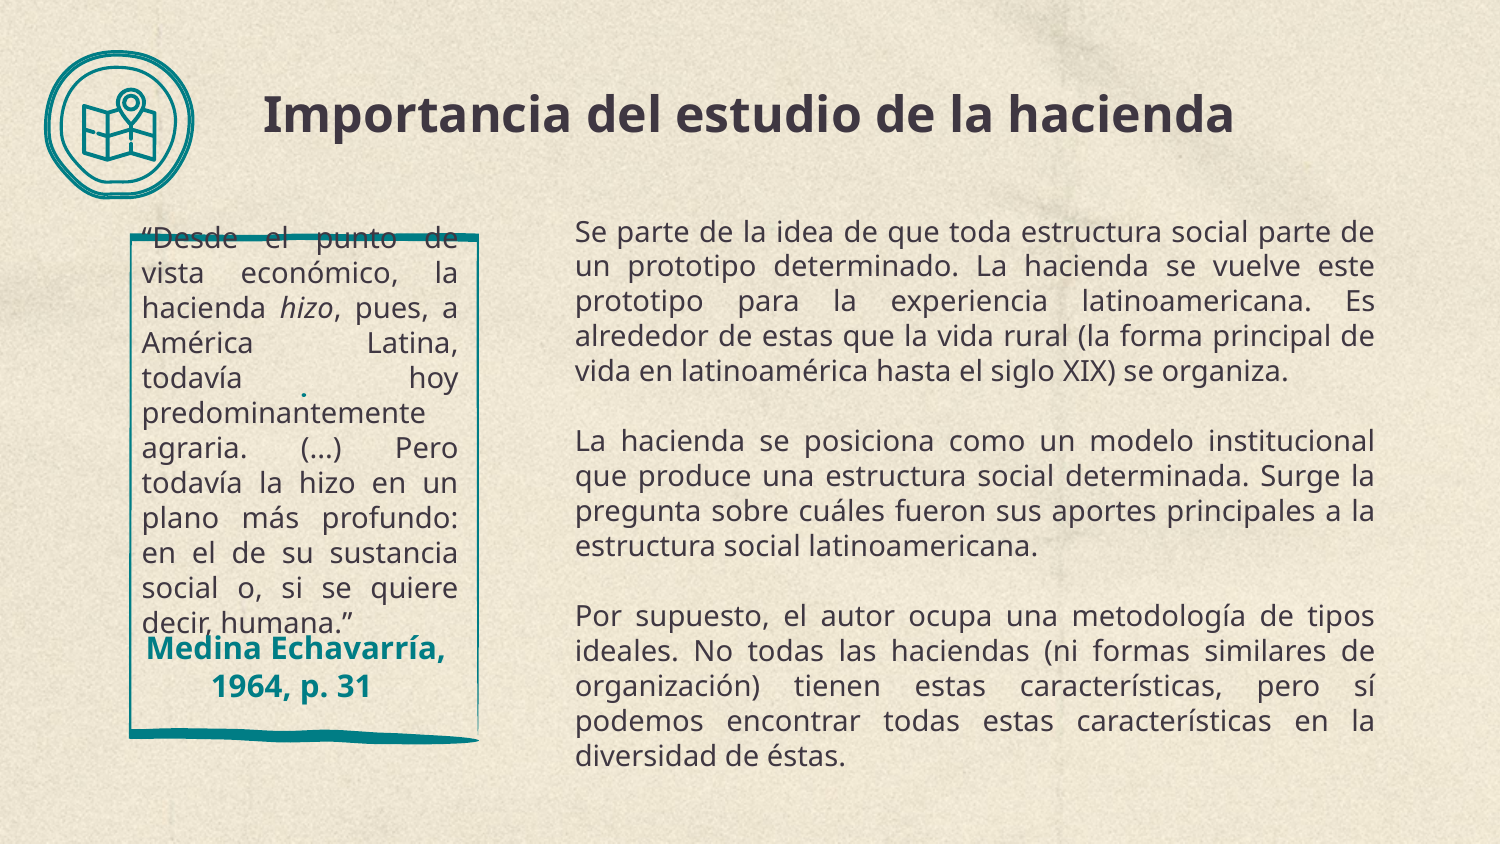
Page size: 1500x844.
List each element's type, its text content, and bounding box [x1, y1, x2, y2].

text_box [88, 232, 505, 745]
title Importancia del estudio de la hacienda [200, 88, 1412, 136]
picture [0, 0, 1500, 844]
text_box Se parte de la idea de que toda estructura social parte de un prototipo determinado. La hacienda se vuelve este prototipo para la experiencia latinoamericana. Es alrededor de estas que la vida rural (la forma principal de vida en latinoamérica hasta el siglo XIX) se organiza. La hacienda se posiciona como un modelo institucional que produce una estructura social determinada. Surge la pregunta sobre cuáles fueron sus aportes principales a la estructura social latinoamericana. Por supuesto, el autor ocupa una metodología de tipos ideales. No todas las haciendas (ni formas similares de organización) tienen estas características, pero sí podemos encontrar todas estas características en la diversidad de éstas. [559, 197, 1391, 788]
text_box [43, 51, 195, 199]
